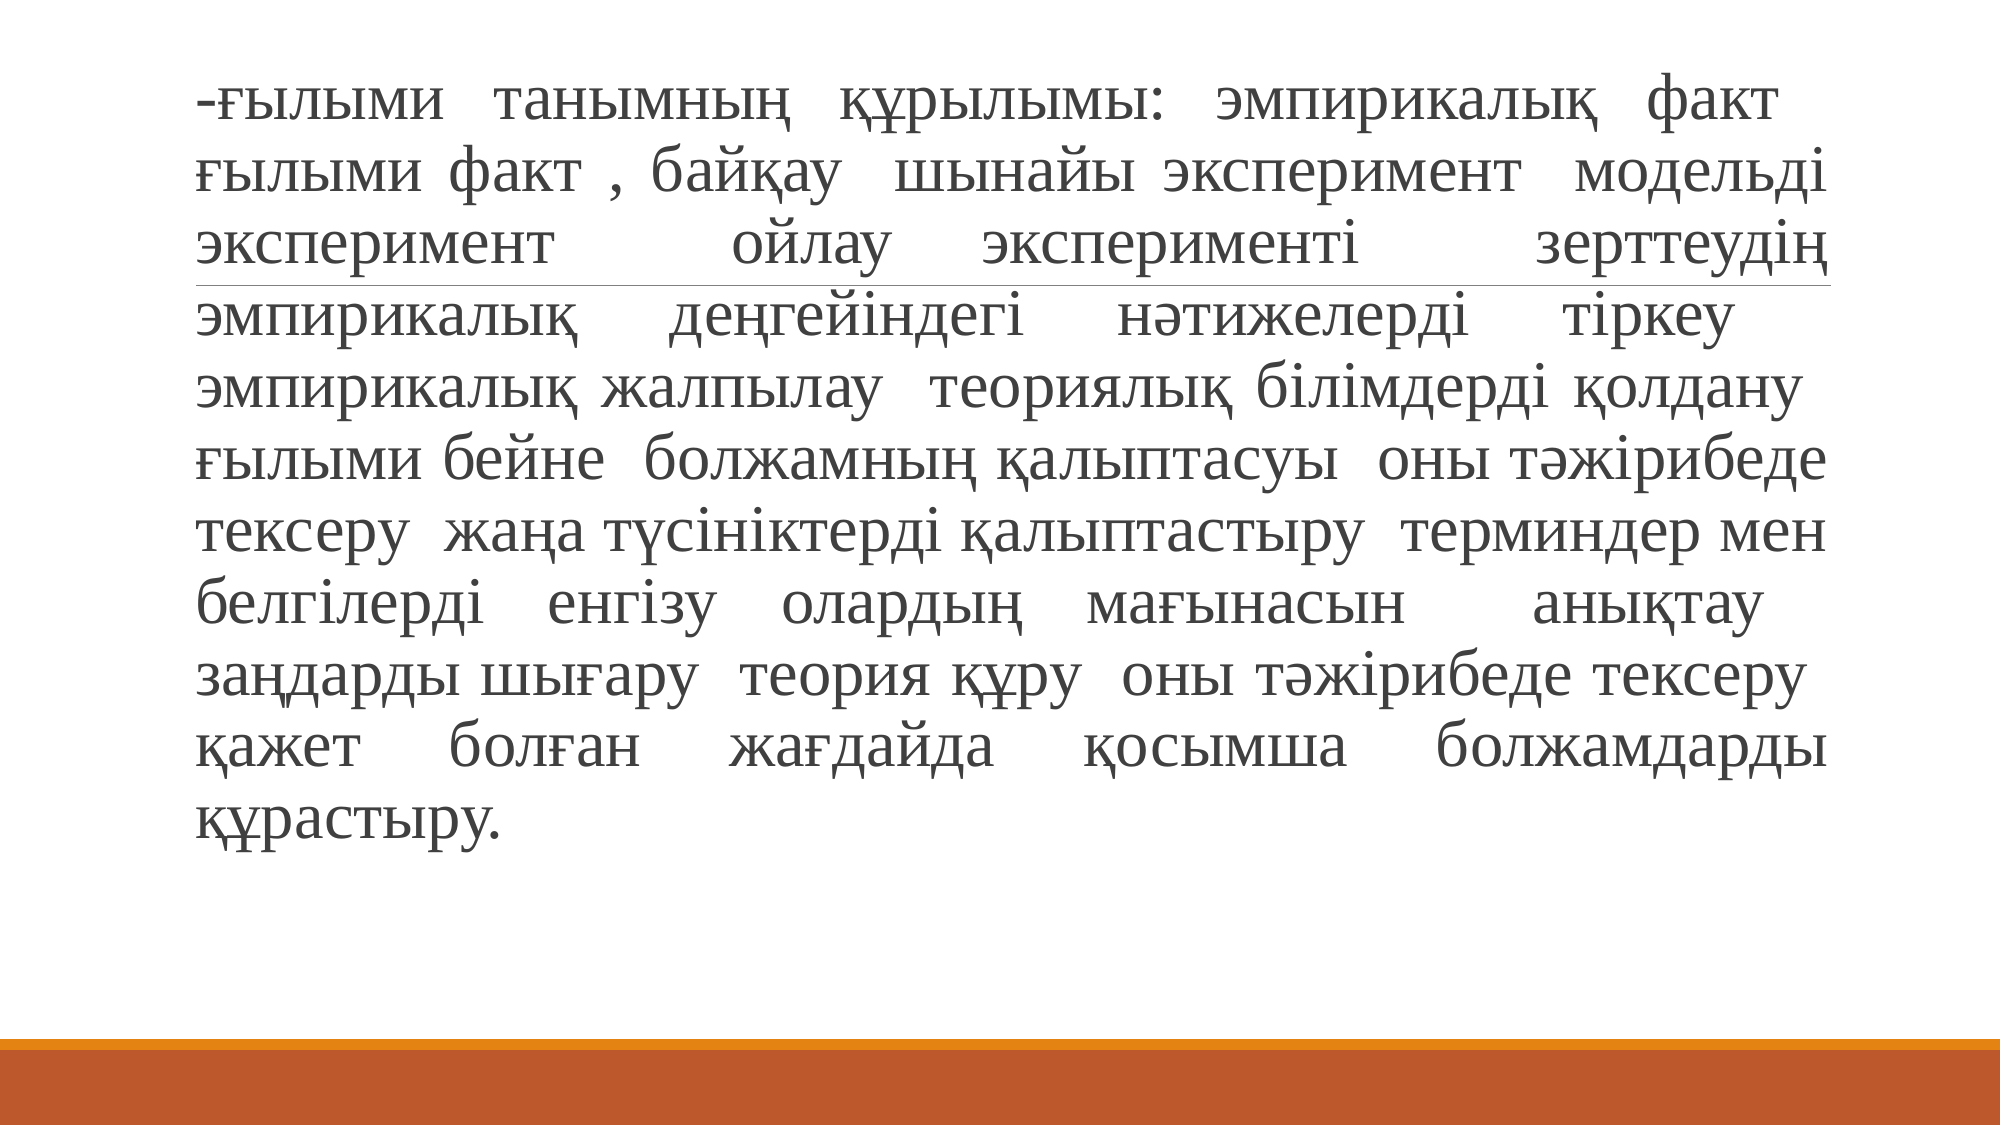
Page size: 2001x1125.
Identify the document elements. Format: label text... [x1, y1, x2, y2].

list -ғылыми танымның құрылымы: эмпирикалық факт ғылыми факт , байқау шынайы эксперимент модельді эксперимент ойлау эксперименті зерттеудің эмпирикалық деңгейіндегі нәтижелерді тіркеу эмпирикалық жалпылау теориялық білімдерді қолдану ғылыми бейне болжамның қалыптасуы оны тәжірибеде тексеру жаңа түсініктерді қалыптастыру терминдер мен белгілерді енгізу олардың мағынасын анықтау заңдарды шығару теория құру оны тәжірибеде тексеру қажет болған жағдайда қосымша болжамдарды құрастыру. [180, 54, 1830, 963]
